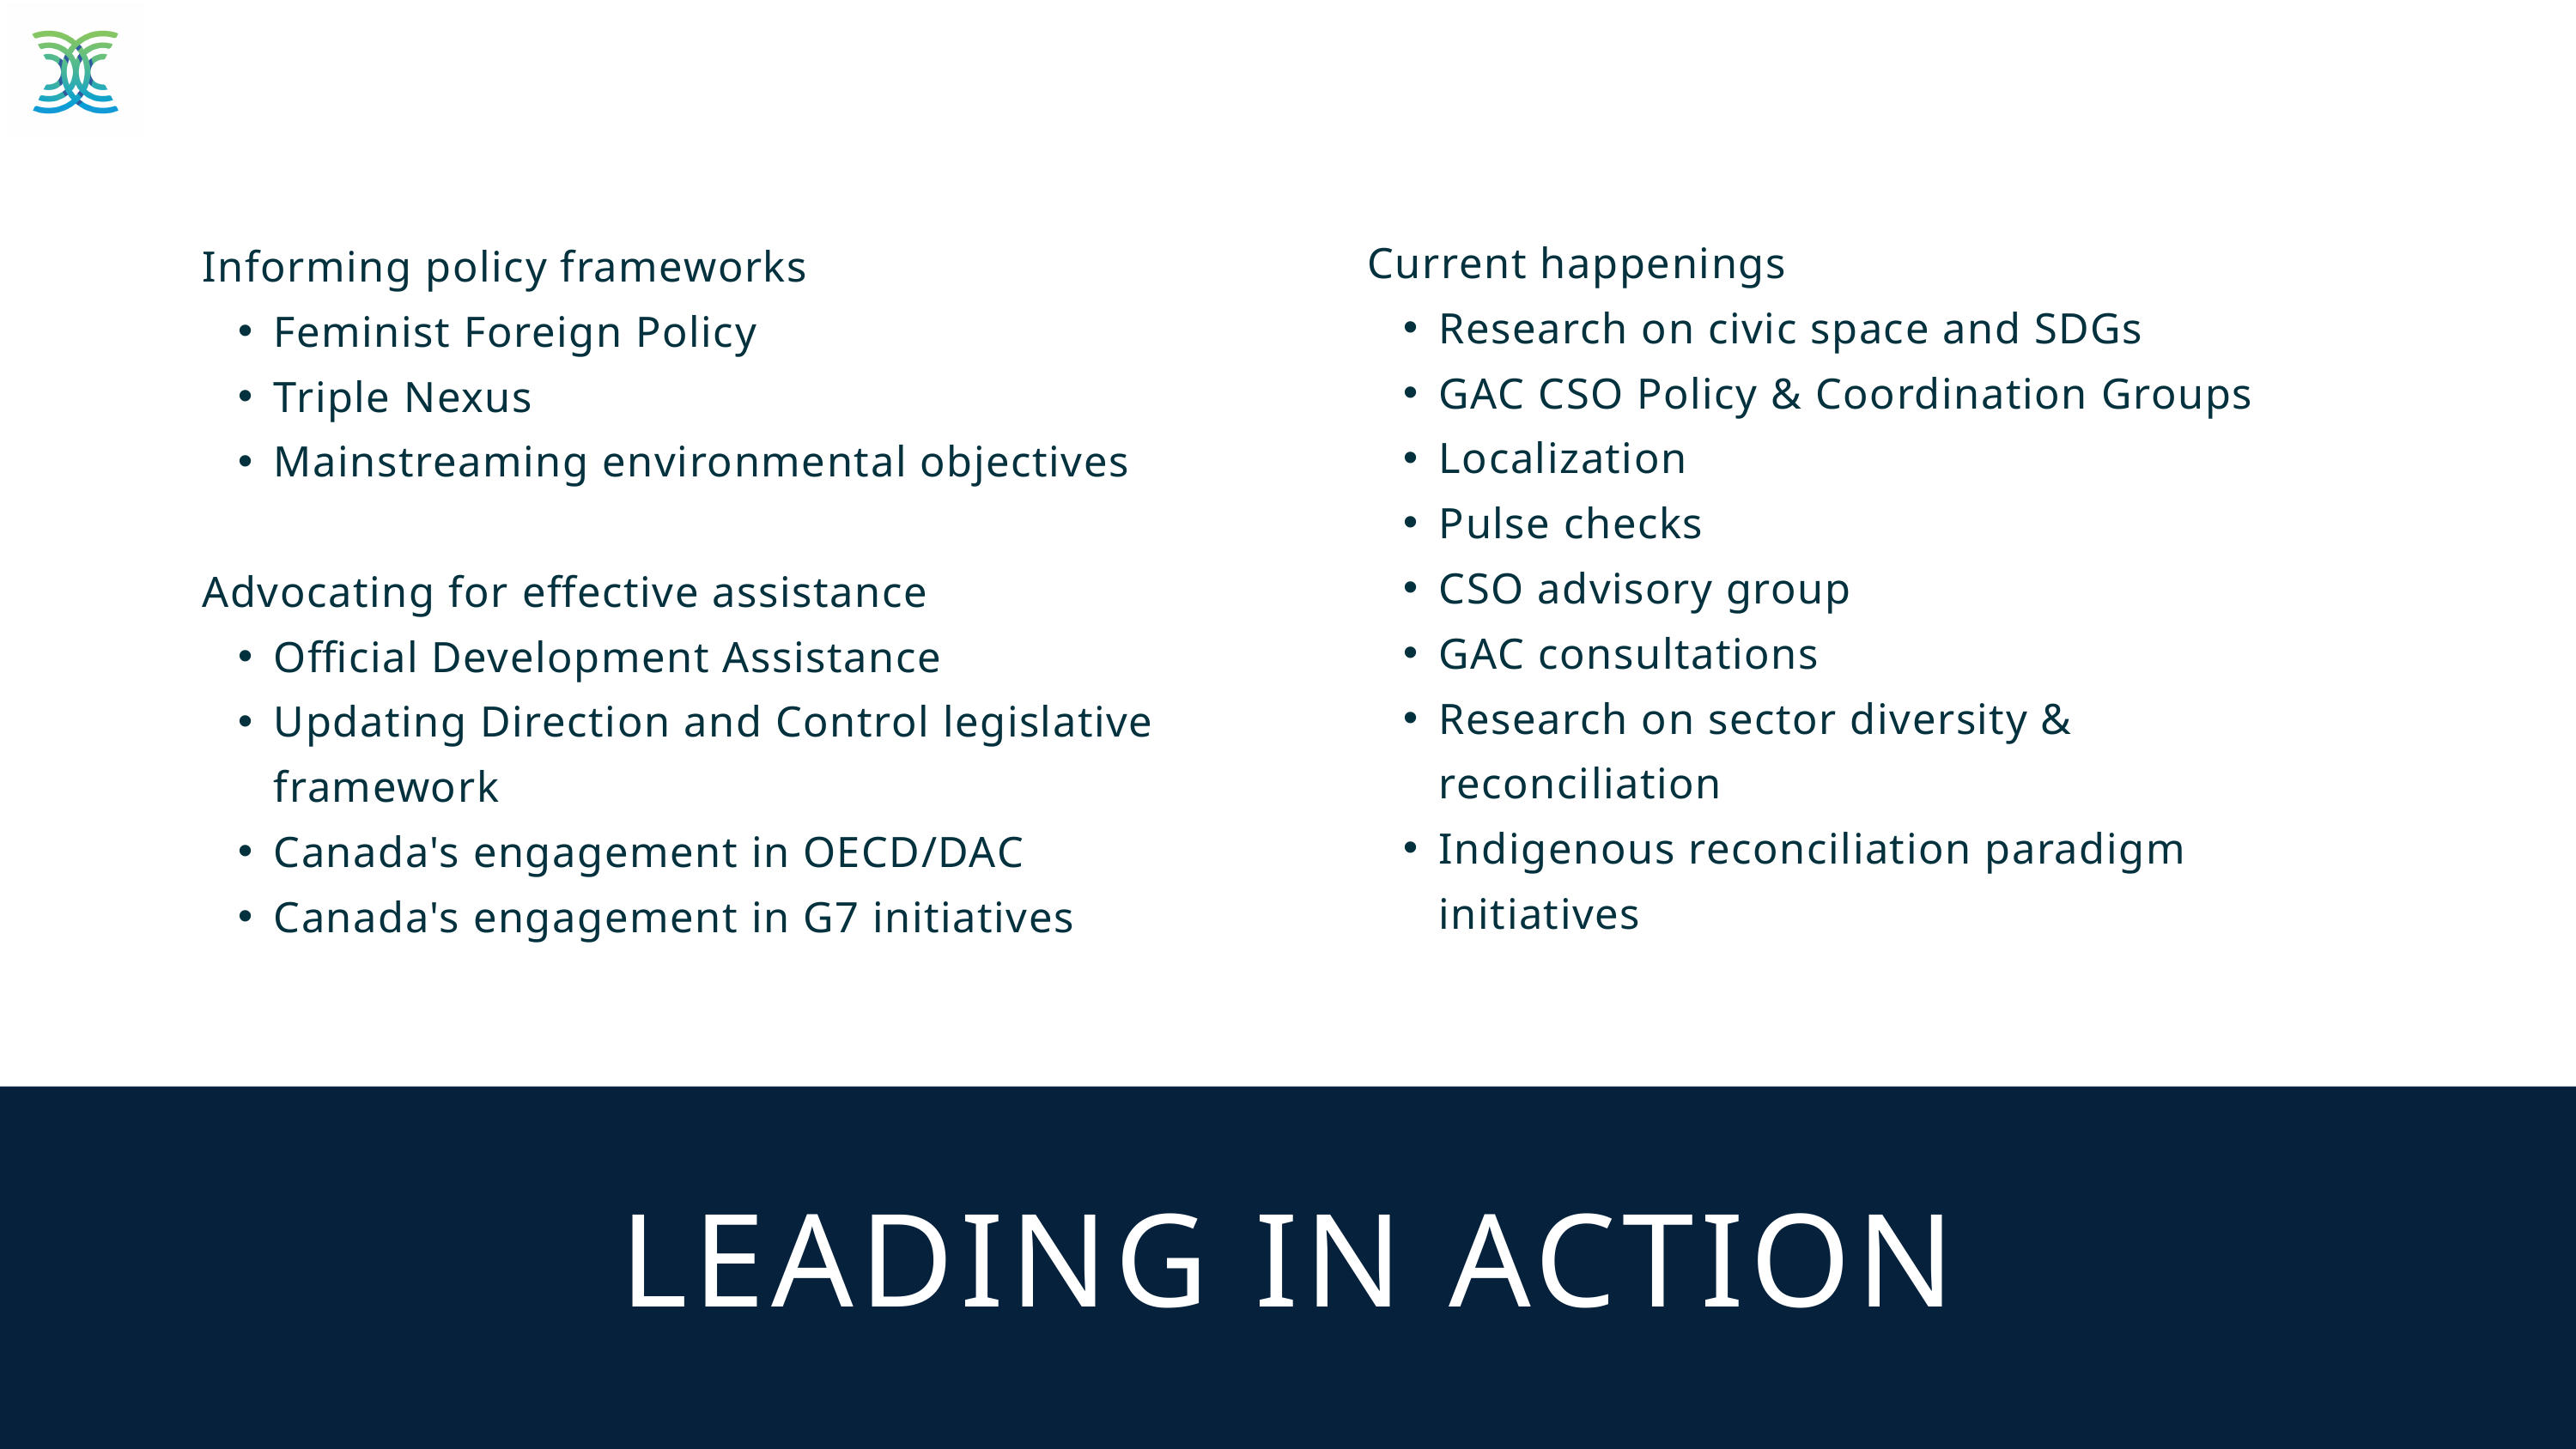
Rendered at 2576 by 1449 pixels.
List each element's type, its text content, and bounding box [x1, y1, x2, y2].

text_box LEADING IN ACTION [76, 1165, 2501, 1333]
text_box Current happenings Research on civic space and SDGs​ GAC CSO Policy & Coordination Groups ​ Localization​ Pulse checks​ CSO advisory group​ GAC consultations​ Research on sector diversity & reconciliation​ Indigenous reconciliation paradigm initiatives [1367, 221, 2358, 1003]
picture [7, 2, 144, 140]
text_box [0, 0, 2576, 1087]
text_box Informing policy frameworks​ Feminist Foreign Policy​ Triple Nexus​ Mainstreaming environmental objectives​ ​ Advocating for effective assistance​​ Official Development Assistance​ Updating Direction and Control legislative framework​ Canada's engagement in OECD/DAC ​ Canada's engagement in G7 initiatives [202, 225, 1193, 1006]
